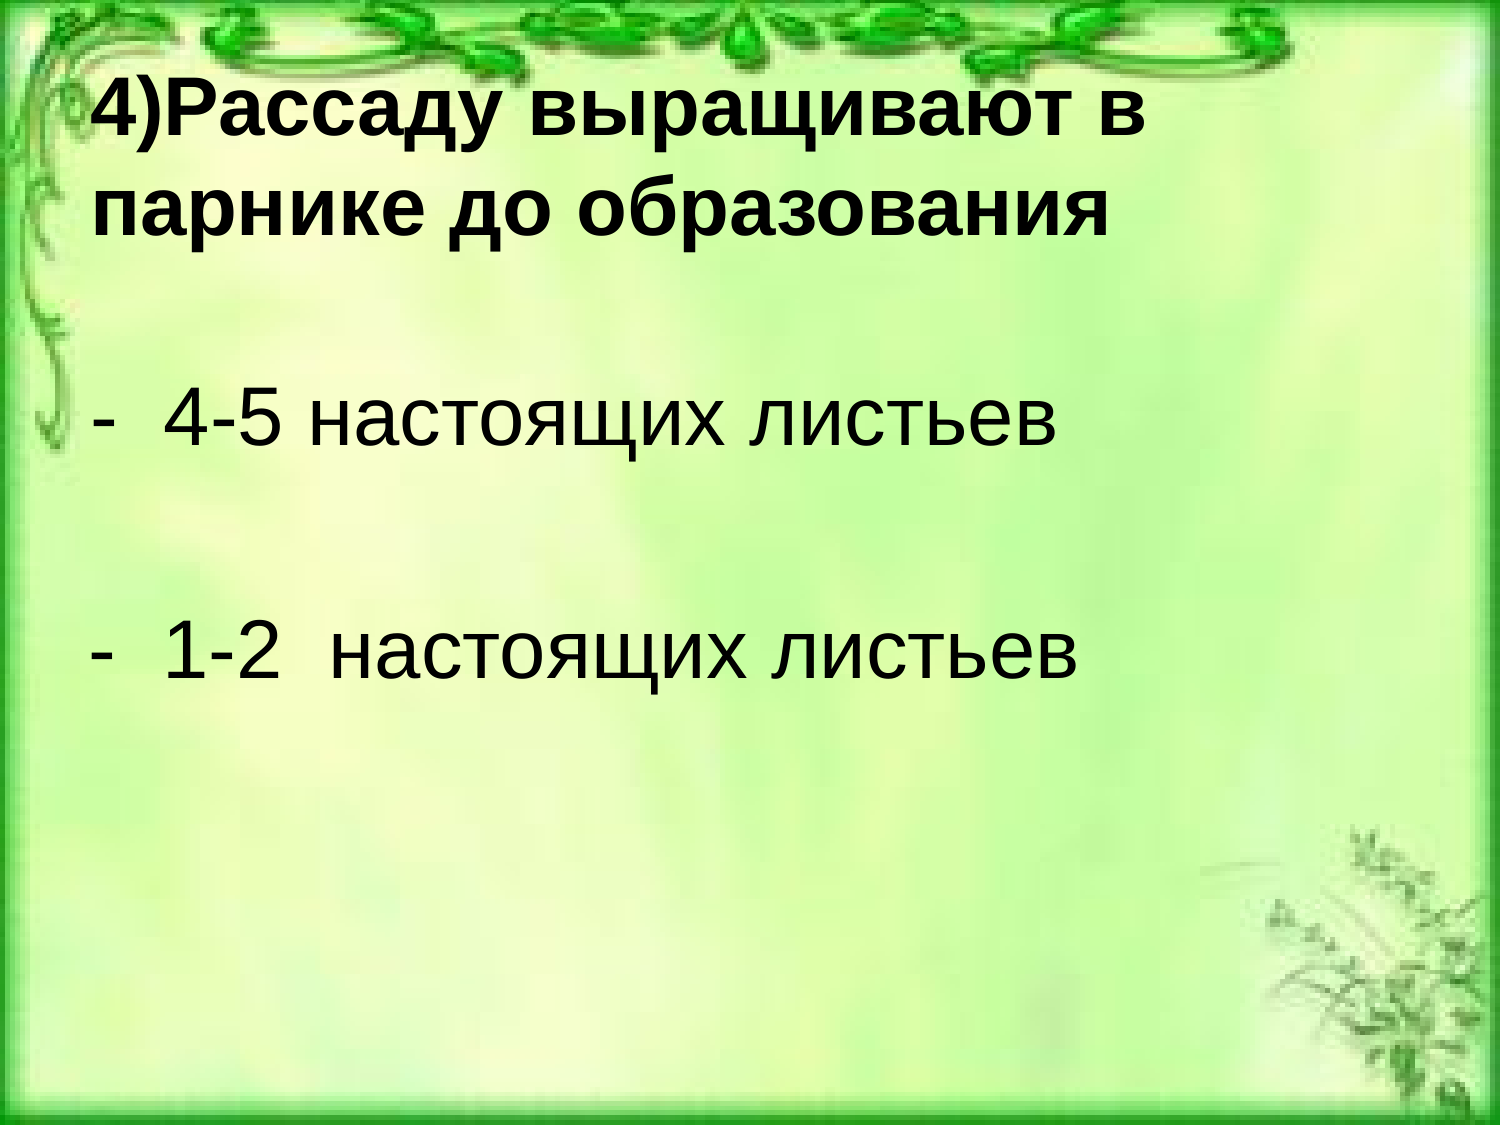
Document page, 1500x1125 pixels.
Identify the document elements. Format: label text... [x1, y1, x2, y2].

picture [0, 0, 1500, 1125]
title 4)Рассаду выращивают в парнике до образования - 4-5 настоящих листьев [75, 45, 1425, 870]
text_box - 1-2 настоящих листьев [73, 588, 1135, 703]
